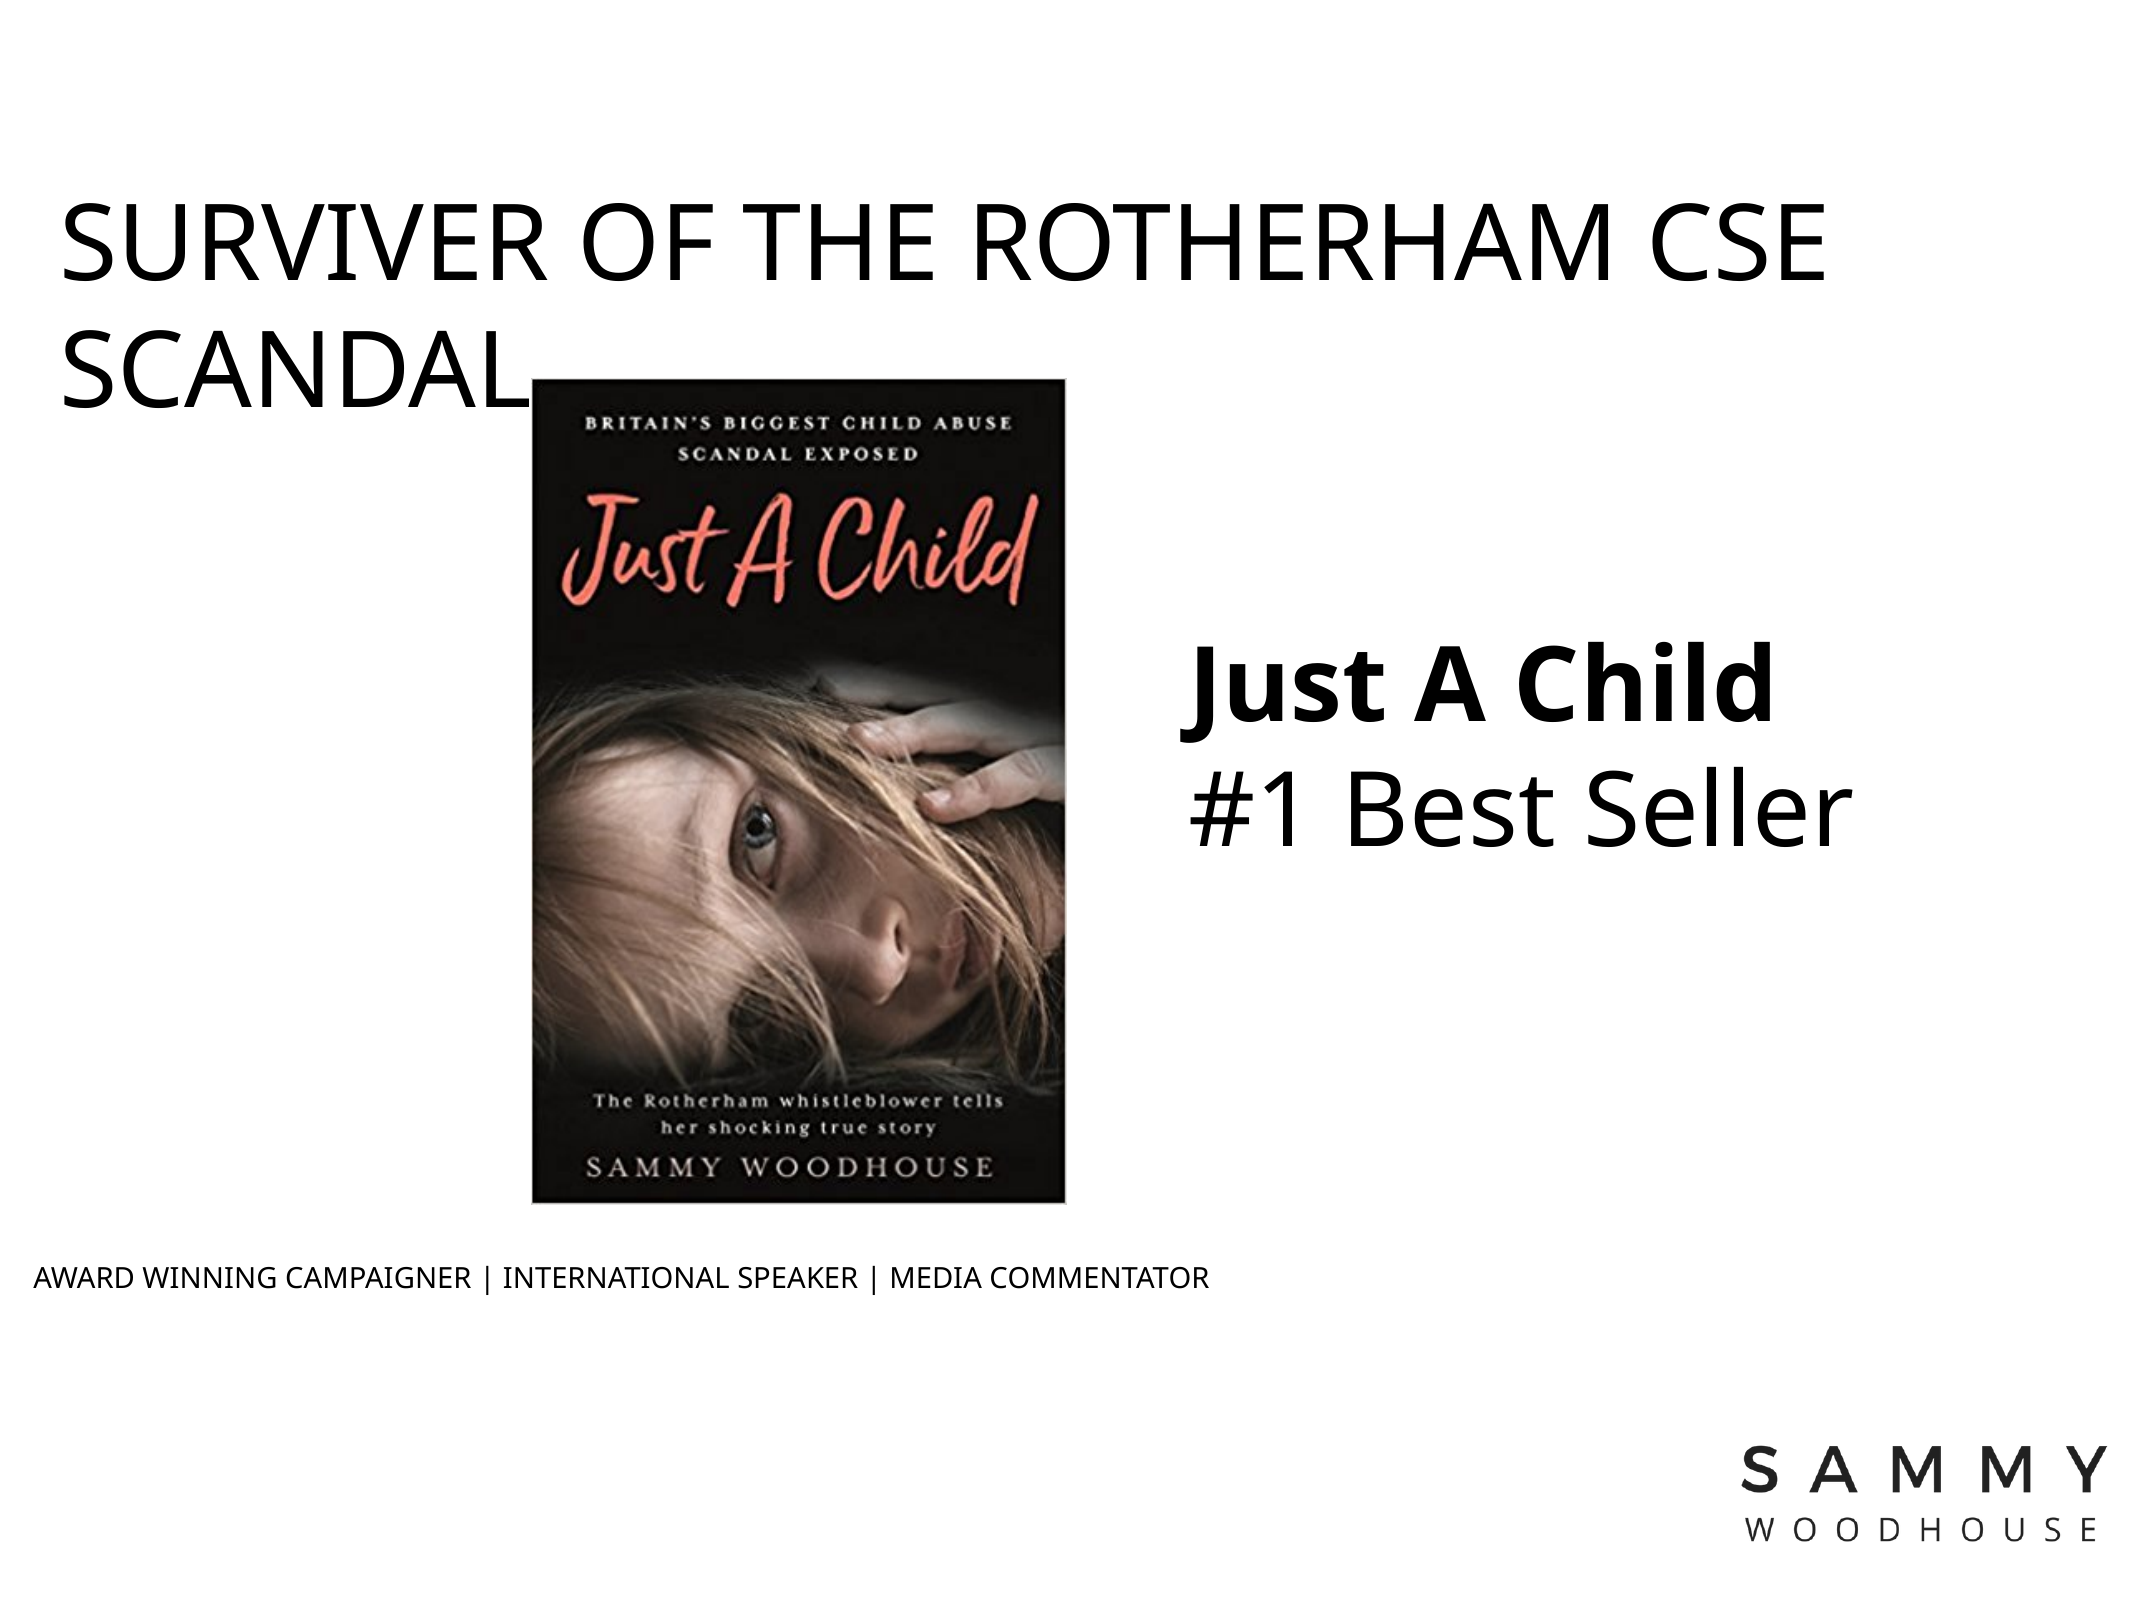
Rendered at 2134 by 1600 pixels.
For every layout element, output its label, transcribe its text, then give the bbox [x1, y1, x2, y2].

text_box Just A Child #1 Best Seller [1180, 610, 2134, 876]
picture [1740, 1444, 2108, 1542]
picture [531, 377, 1067, 1206]
list AWARD WINNING CAMPAIGNER | INTERNATIONAL SPEAKER | MEDIA COMMENTATOR [25, 1204, 2108, 1474]
text_box SURVIVER OF THE ROTHERHAM CSE SCANDAL [51, 166, 2134, 437]
